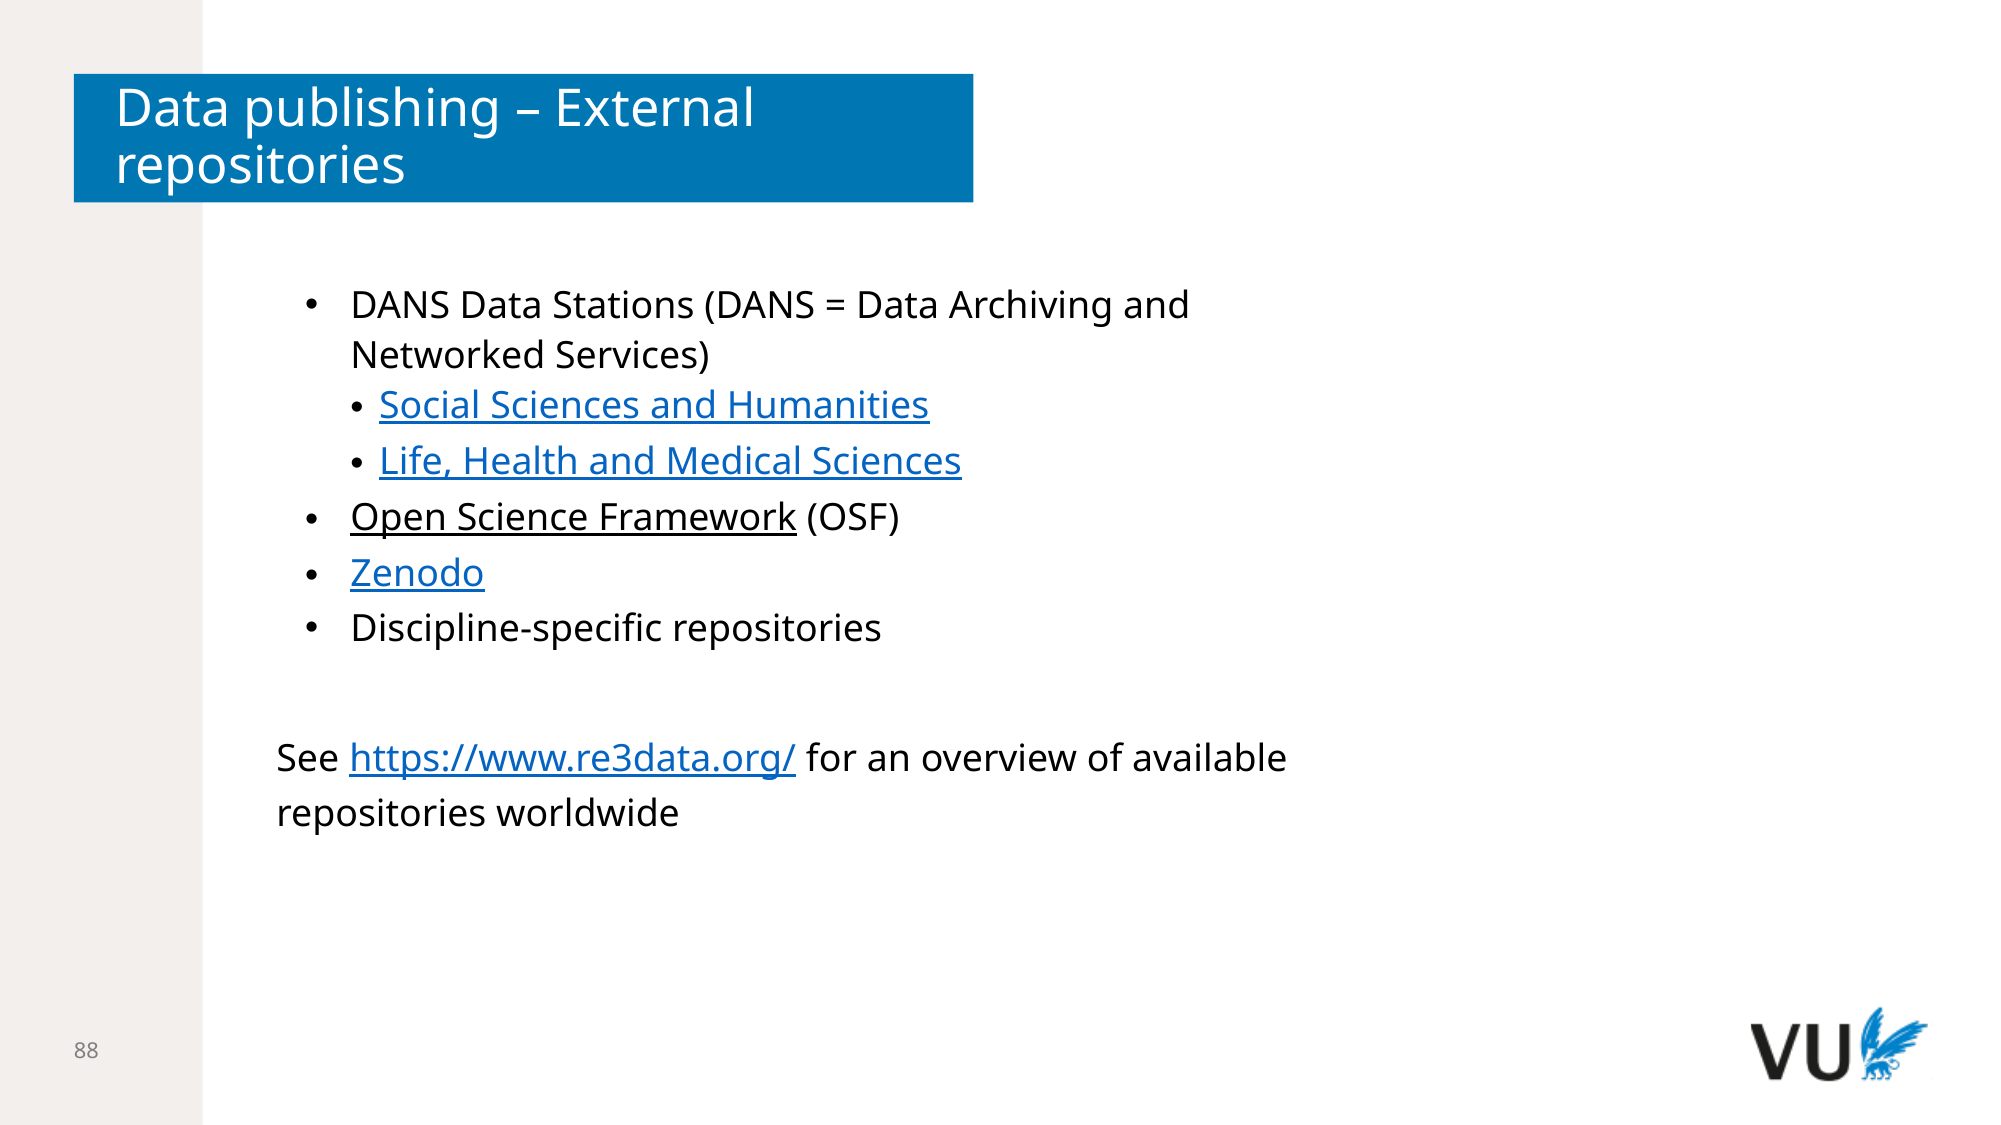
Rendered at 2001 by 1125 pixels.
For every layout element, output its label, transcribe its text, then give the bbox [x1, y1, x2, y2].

list DANS Data Stations (DANS = Data Archiving and Networked Services) Social Sciences and Humanities Life, Health and Medical Sciences Open Science Framework (OSF) Zenodo Discipline-specific repositories See https://www.re3data.org/ for an overview of available repositories worldwide [276, 276, 1352, 978]
title Data publishing – External repositories [73, 73, 974, 203]
slide_number 88 [73, 977, 203, 1125]
